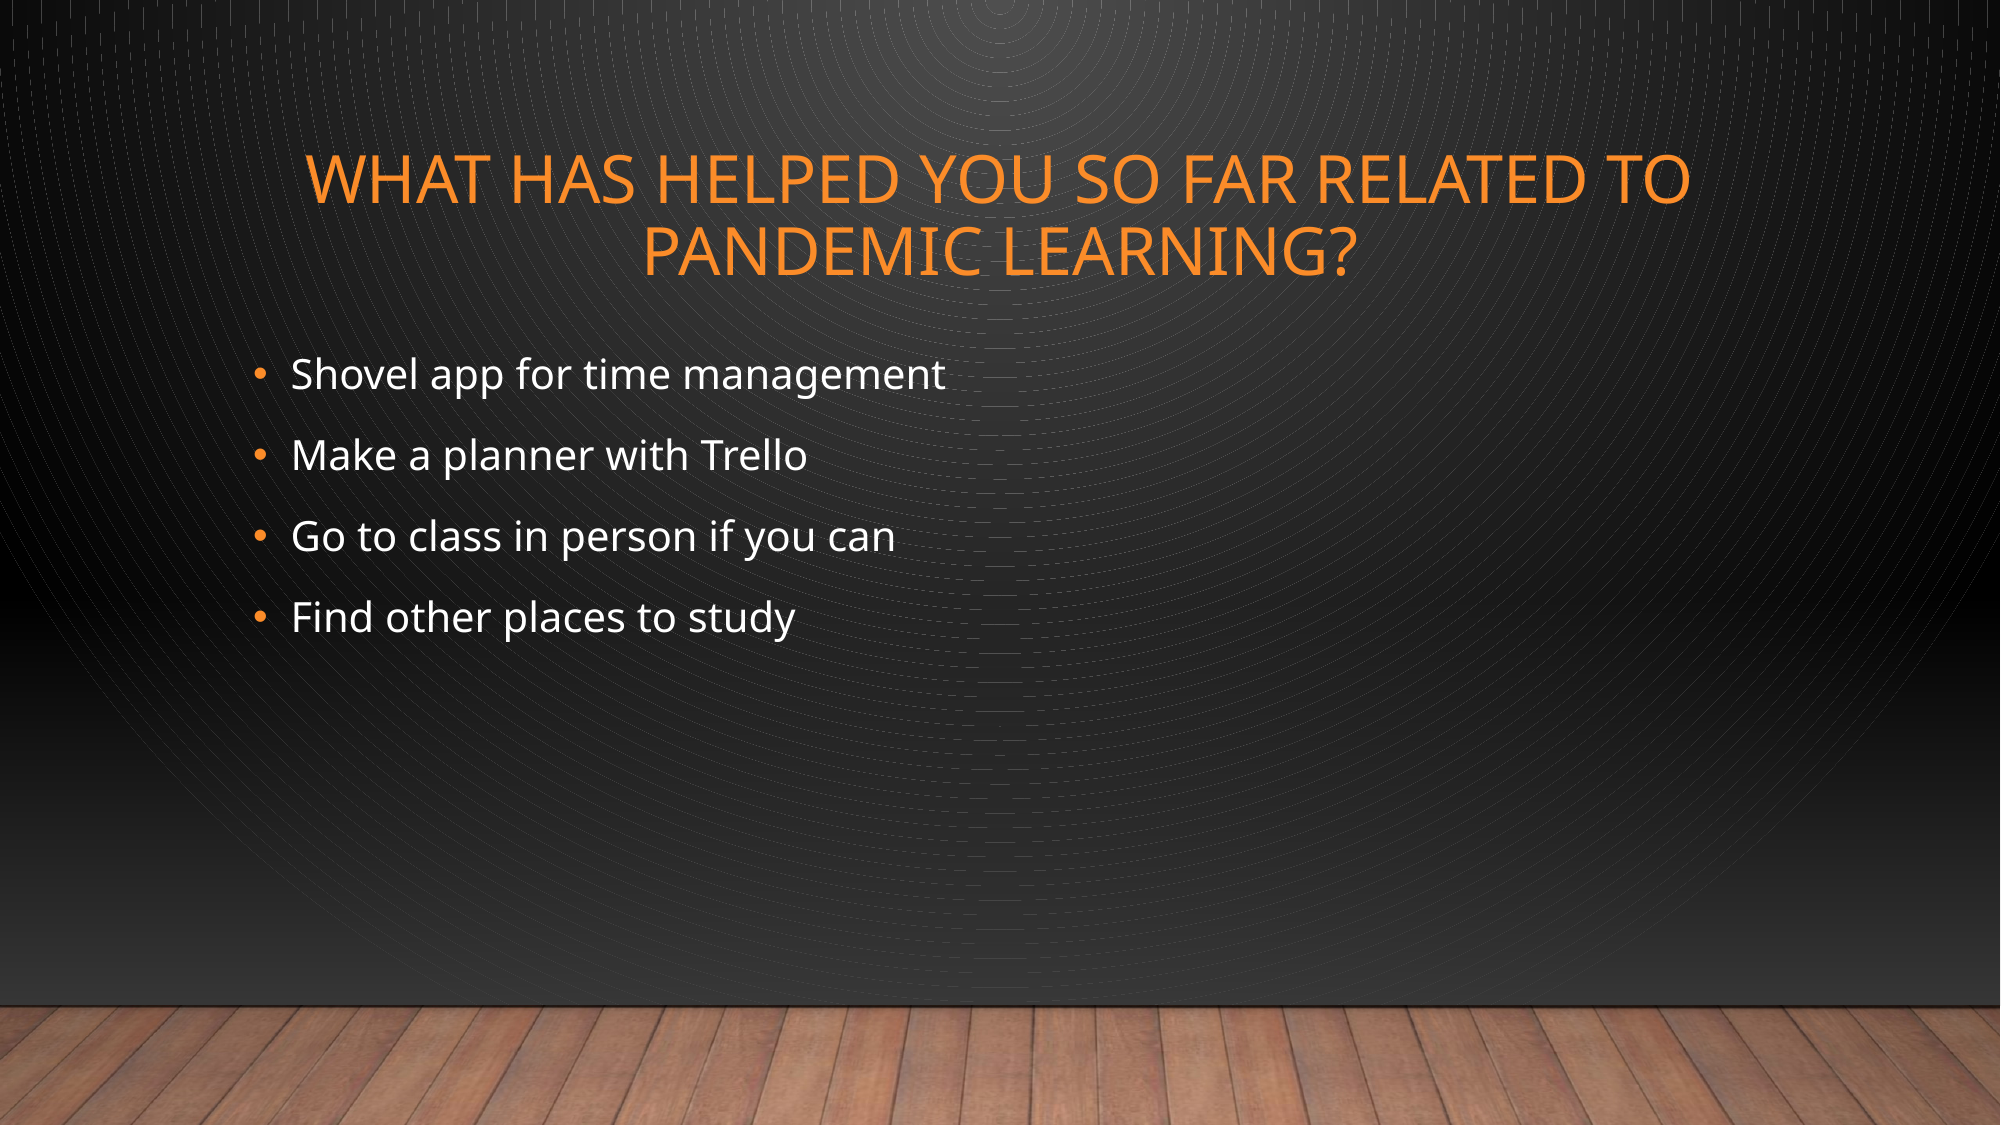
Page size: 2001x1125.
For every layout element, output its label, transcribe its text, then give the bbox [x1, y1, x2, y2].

list Shovel app for time management Make a planner with Trello Go to class in person if you can Find other places to study [238, 330, 1763, 897]
title What has helped you so far related to pandemic learning? [238, 131, 1763, 305]
picture [0, 1005, 2000, 1125]
